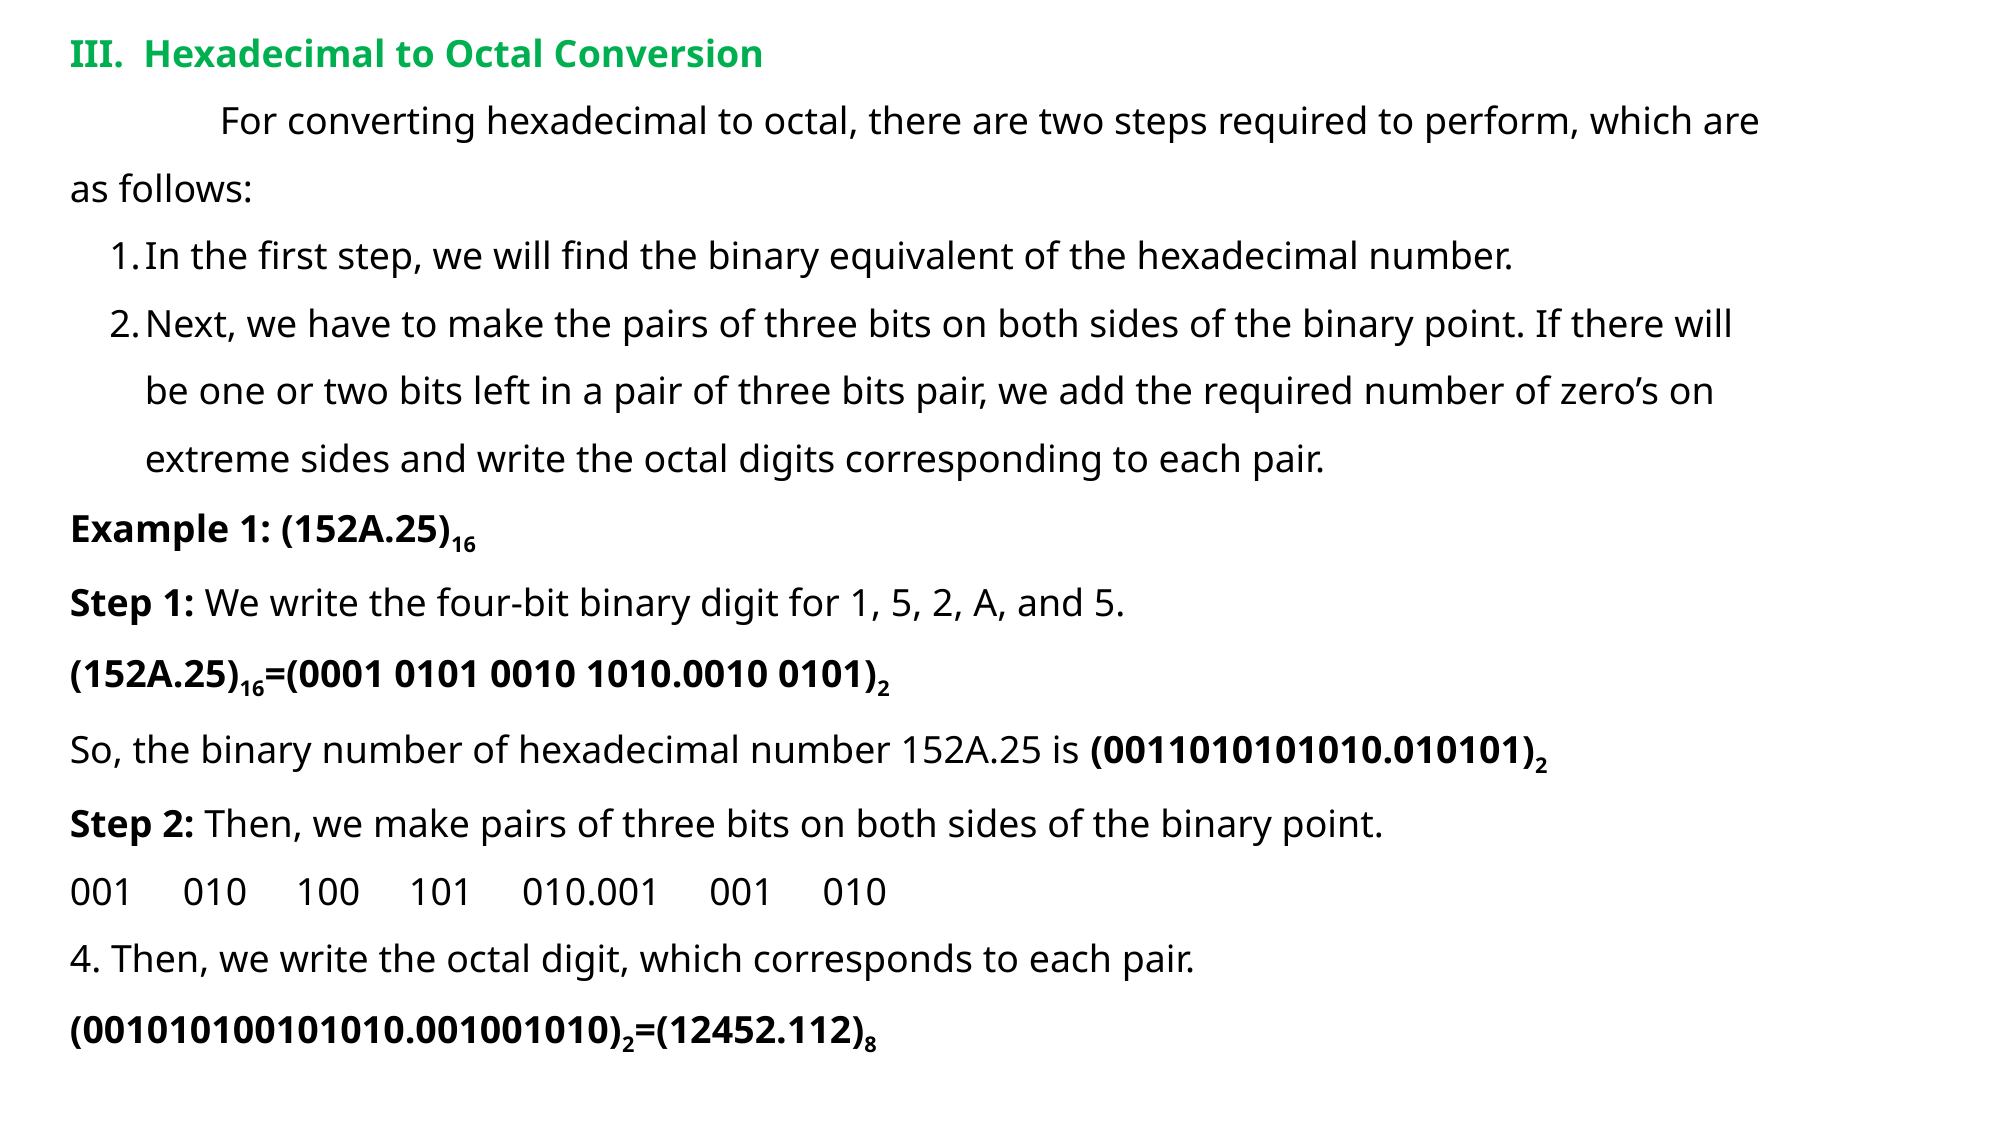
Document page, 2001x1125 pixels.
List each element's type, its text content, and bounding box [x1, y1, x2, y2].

text_box III. Hexadecimal to Octal Conversion For converting hexadecimal to octal, there are two steps required to perform, which are as follows: In the first step, we will find the binary equivalent of the hexadecimal number. Next, we have to make the pairs of three bits on both sides of the binary point. If there will be one or two bits left in a pair of three bits pair, we add the required number of zero’s on extreme sides and write the octal digits corresponding to each pair. Example 1: (152A.25)16 Step 1: We write the four-bit binary digit for 1, 5, 2, A, and 5. (152A.25)16=(0001 0101 0010 1010.0010 0101)2 So, the binary number of hexadecimal number 152A.25 is (0011010101010.010101)2 Step 2: Then, we make pairs of three bits on both sides of the binary point. 001 010 100 101 010.001 001 010 4. Then, we write the octal digit, which corresponds to each pair. (001010100101010.001001010)2=(12452.112)8 [55, 0, 1803, 1065]
